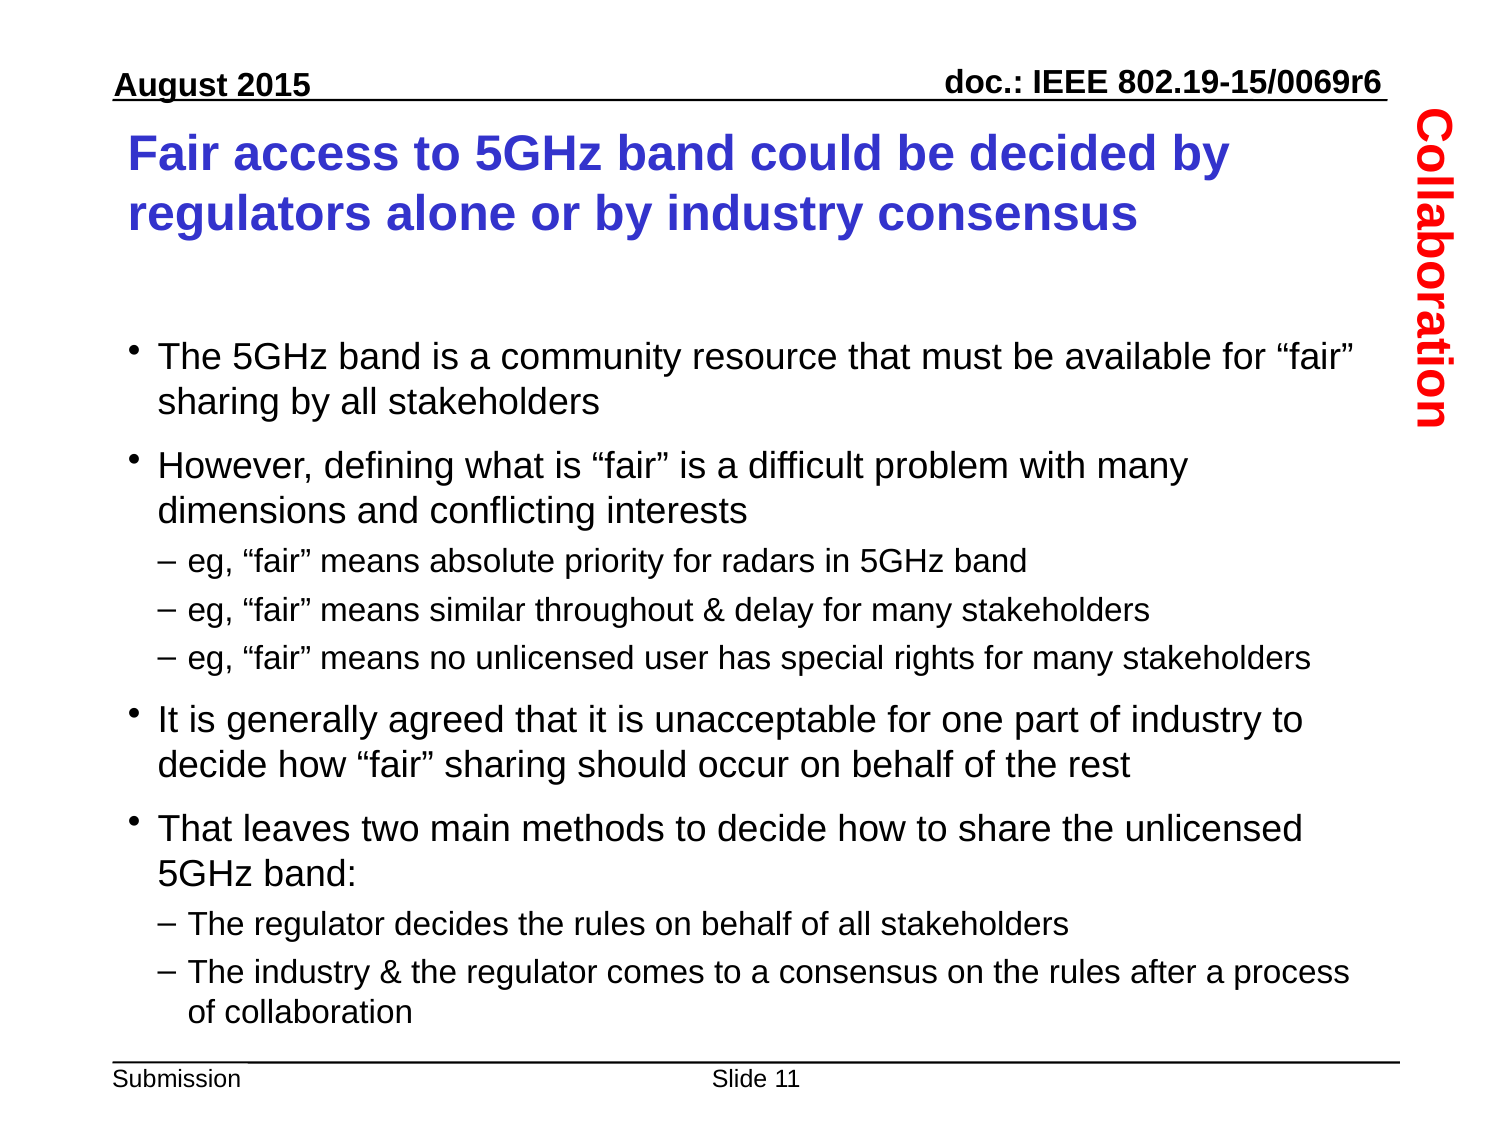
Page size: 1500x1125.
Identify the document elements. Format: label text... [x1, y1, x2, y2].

title Fair access to 5GHz band could be decided by regulators alone or by industry consensus [112, 112, 1388, 288]
slide_number Slide 11 [709, 1061, 803, 1093]
text_box Collaboration [1425, 92, 1476, 543]
list The 5GHz band is a community resource that must be available for “fair” sharing by all stakeholders However, defining what is “fair” is a difficult problem with many dimensions and conflicting interests eg, “fair” means absolute priority for radars in 5GHz band eg, “fair” means similar throughout & delay for many stakeholders eg, “fair” means no unlicensed user has special rights for many stakeholders It is generally agreed that it is unacceptable for one part of industry to decide how “fair” sharing should occur on behalf of the rest That leaves two main methods to decide how to share the unlicensed 5GHz band: The regulator decides the rules on behalf of all stakeholders The industry & the regulator comes to a consensus on the rules after a process of collaboration [112, 324, 1388, 1000]
